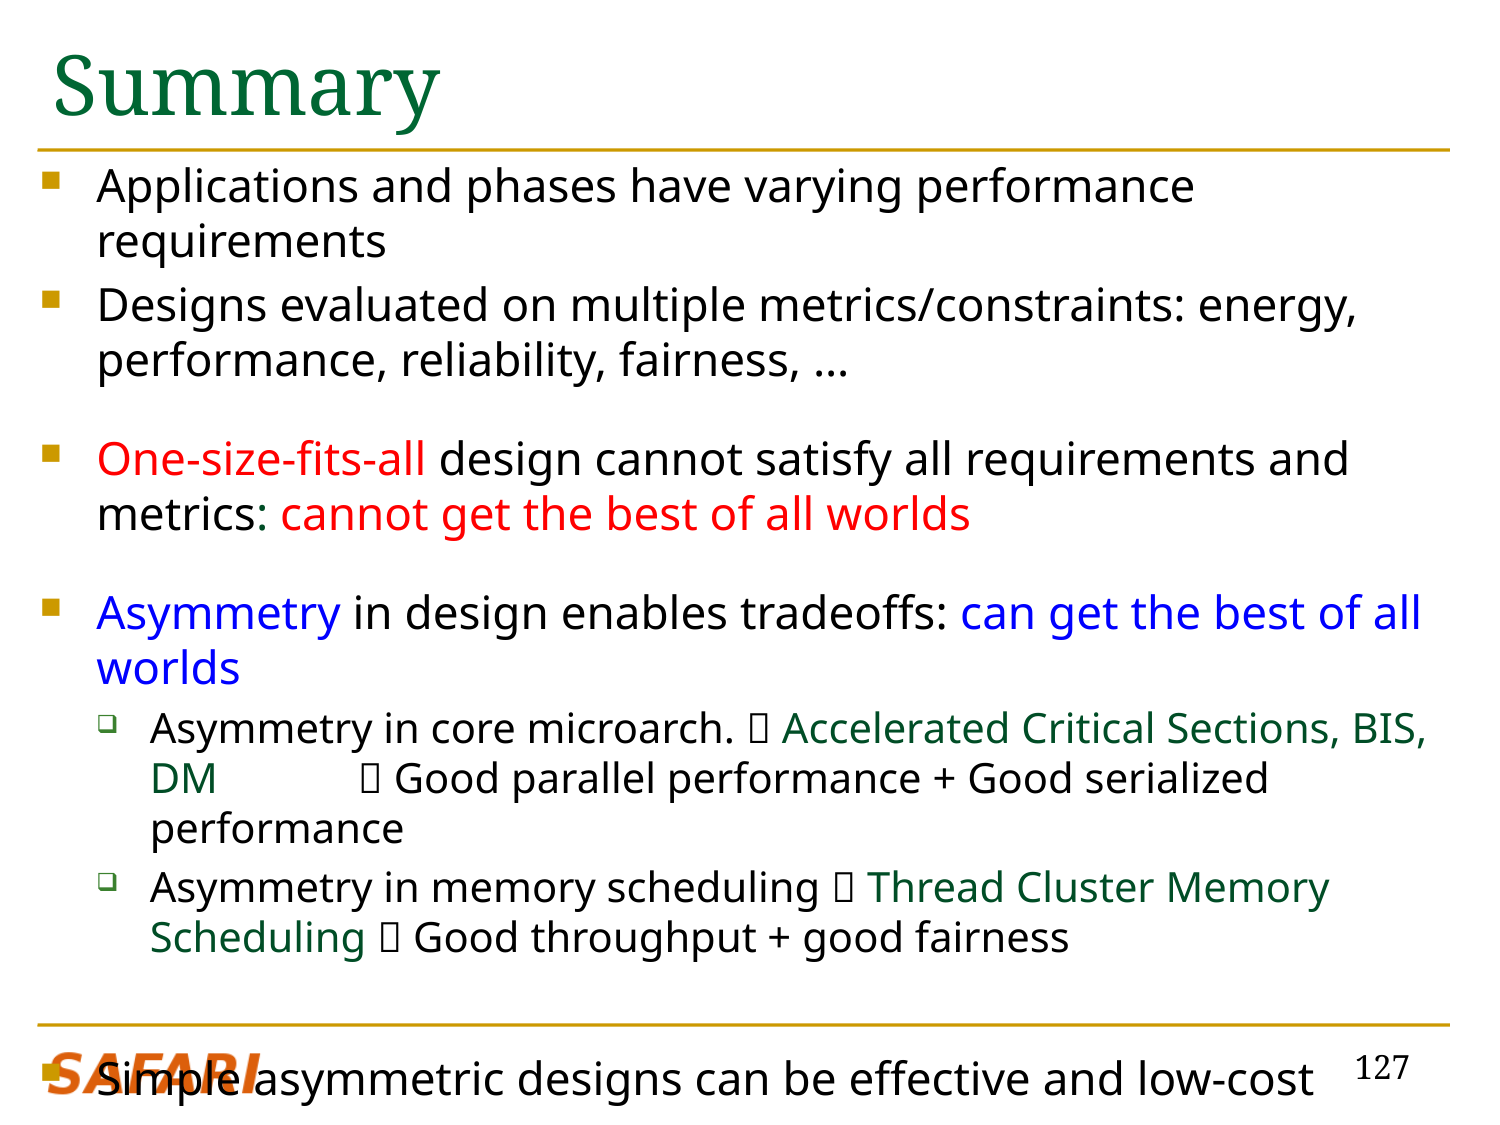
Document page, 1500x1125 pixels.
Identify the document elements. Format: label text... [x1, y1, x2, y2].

slide_number 127 [1074, 1023, 1426, 1100]
title Summary [37, 24, 1451, 148]
list Applications and phases have varying performance requirements Designs evaluated on multiple metrics/constraints: energy, performance, reliability, fairness, … One-size-fits-all design cannot satisfy all requirements and metrics: cannot get the best of all worlds Asymmetry in design enables tradeoffs: can get the best of all worlds Asymmetry in core microarch.  Accelerated Critical Sections, BIS, DM  Good parallel performance + Good serialized performance Asymmetry in memory scheduling  Thread Cluster Memory Scheduling  Good throughput + good fairness Simple asymmetric designs can be effective and low-cost [24, 148, 1500, 1026]
picture [46, 1042, 268, 1107]
